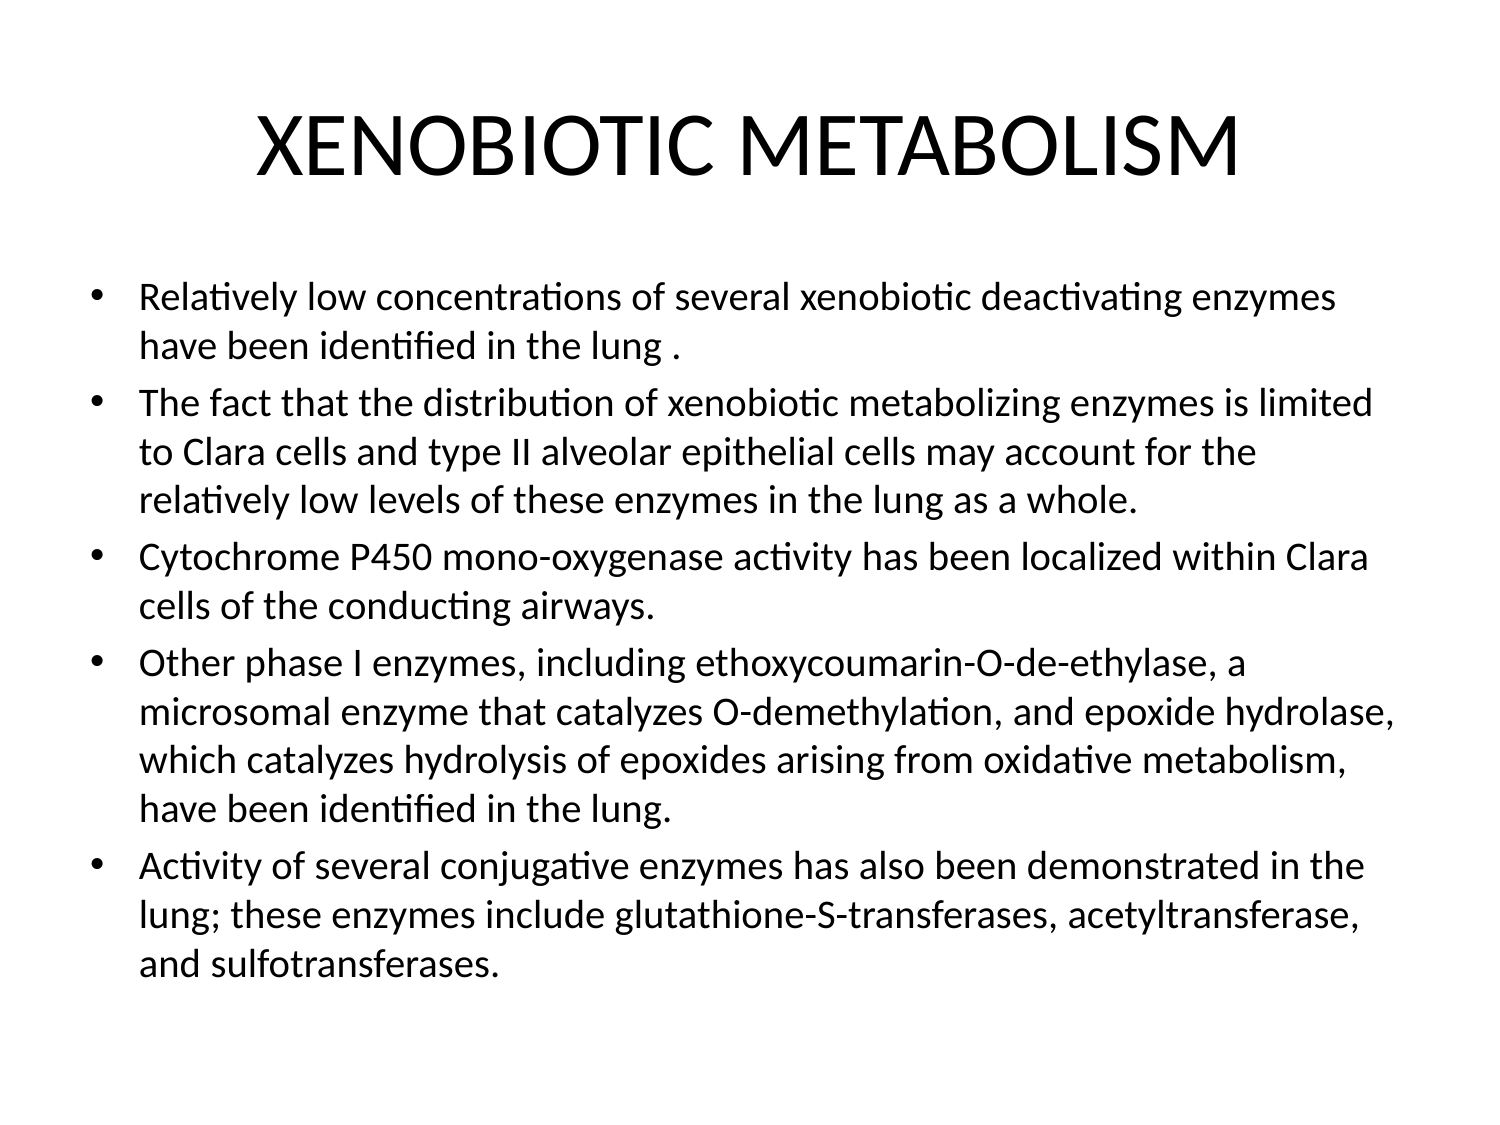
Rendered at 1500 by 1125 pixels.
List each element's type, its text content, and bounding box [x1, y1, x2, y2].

list Relatively low concentrations of several xenobiotic deactivating enzymes have been identified in the lung . The fact that the distribution of xenobiotic metabolizing enzymes is limited to Clara cells and type II alveolar epithelial cells may account for the relatively low levels of these enzymes in the lung as a whole. Cytochrome P450 mono-oxygenase activity has been localized within Clara cells of the conducting airways. Other phase I enzymes, including ethoxycoumarin-O-de-ethylase, a microsomal enzyme that catalyzes O-demethylation, and epoxide hydrolase, which catalyzes hydrolysis of epoxides arising from oxidative metabolism, have been identified in the lung. Activity of several conjugative enzymes has also been demonstrated in the lung; these enzymes include glutathione-S-transferases, acetyltransferase, and sulfotransferases. [75, 262, 1425, 1005]
title XENOBIOTIC METABOLISM [75, 45, 1425, 233]
